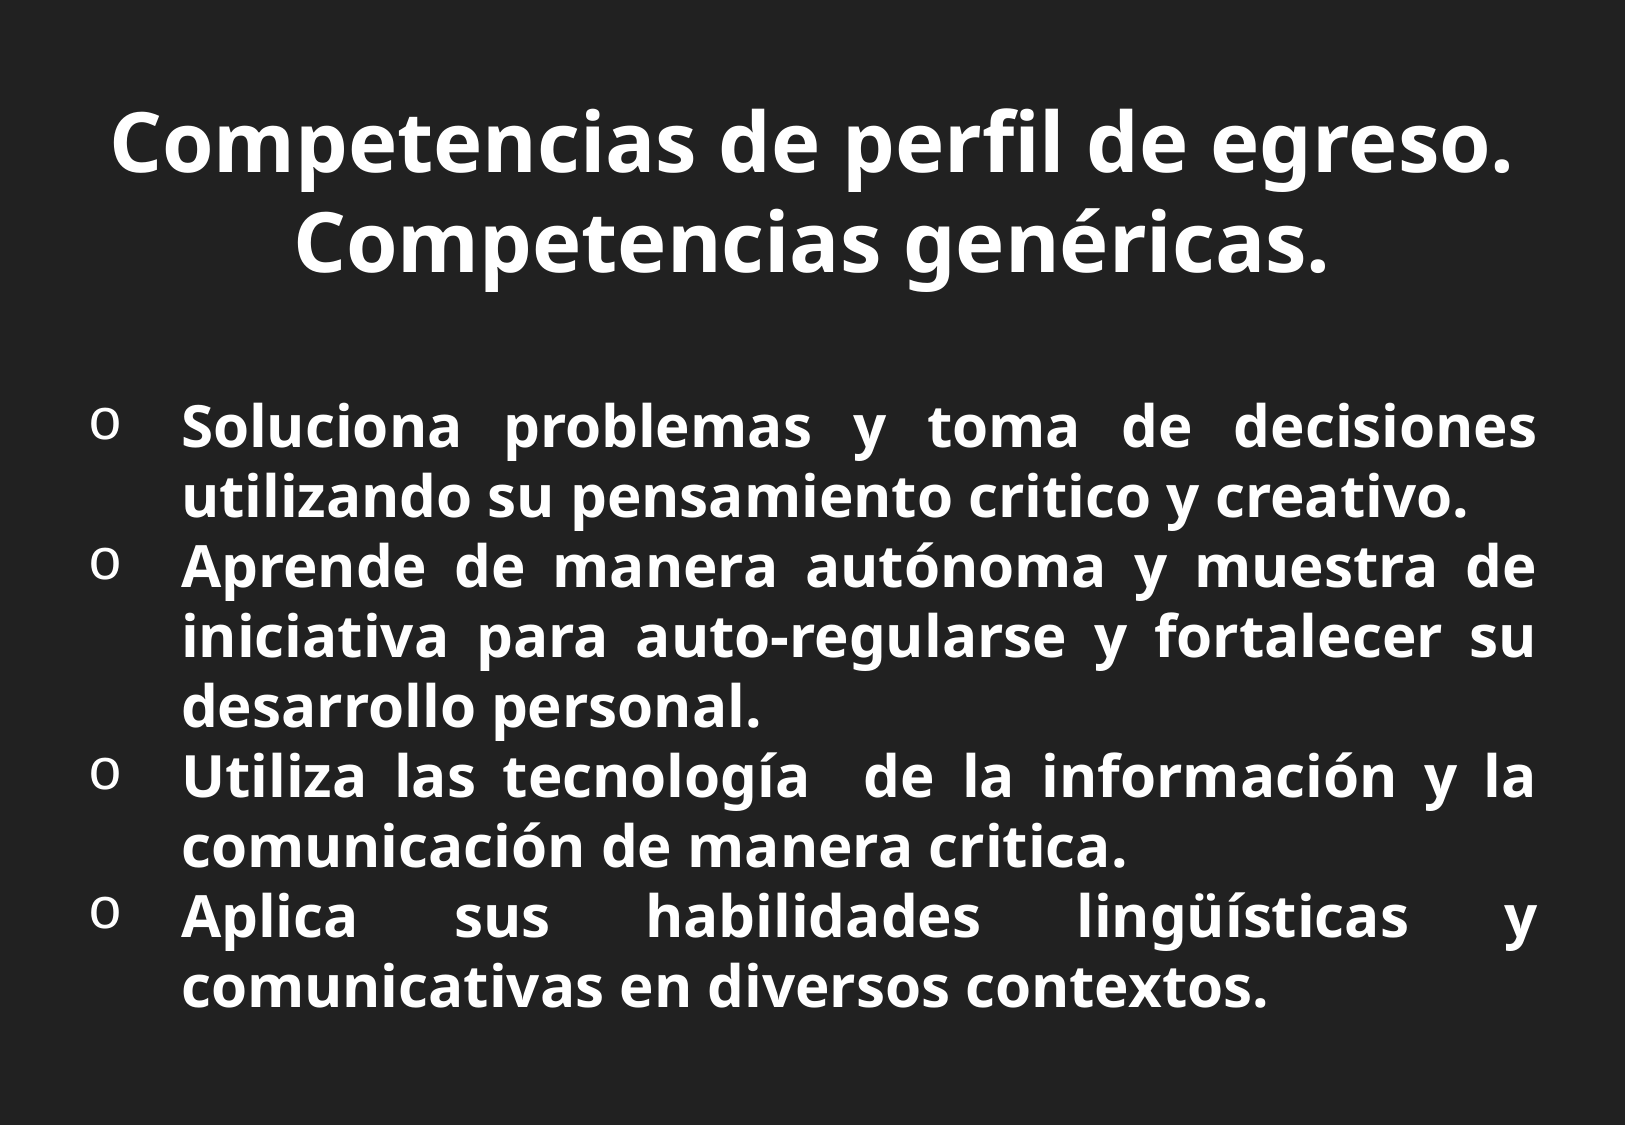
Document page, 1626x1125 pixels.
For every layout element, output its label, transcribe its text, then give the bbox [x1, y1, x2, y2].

text_box Competencias de perfil de egreso. Competencias genéricas. Soluciona problemas y toma de decisiones utilizando su pensamiento critico y creativo. Aprende de manera autónoma y muestra de iniciativa para auto-regularse y fortalecer su desarrollo personal. Utiliza las tecnología de la información y la comunicación de manera critica. Aplica sus habilidades lingüísticas y comunicativas en diversos contextos. [72, 81, 1553, 1125]
